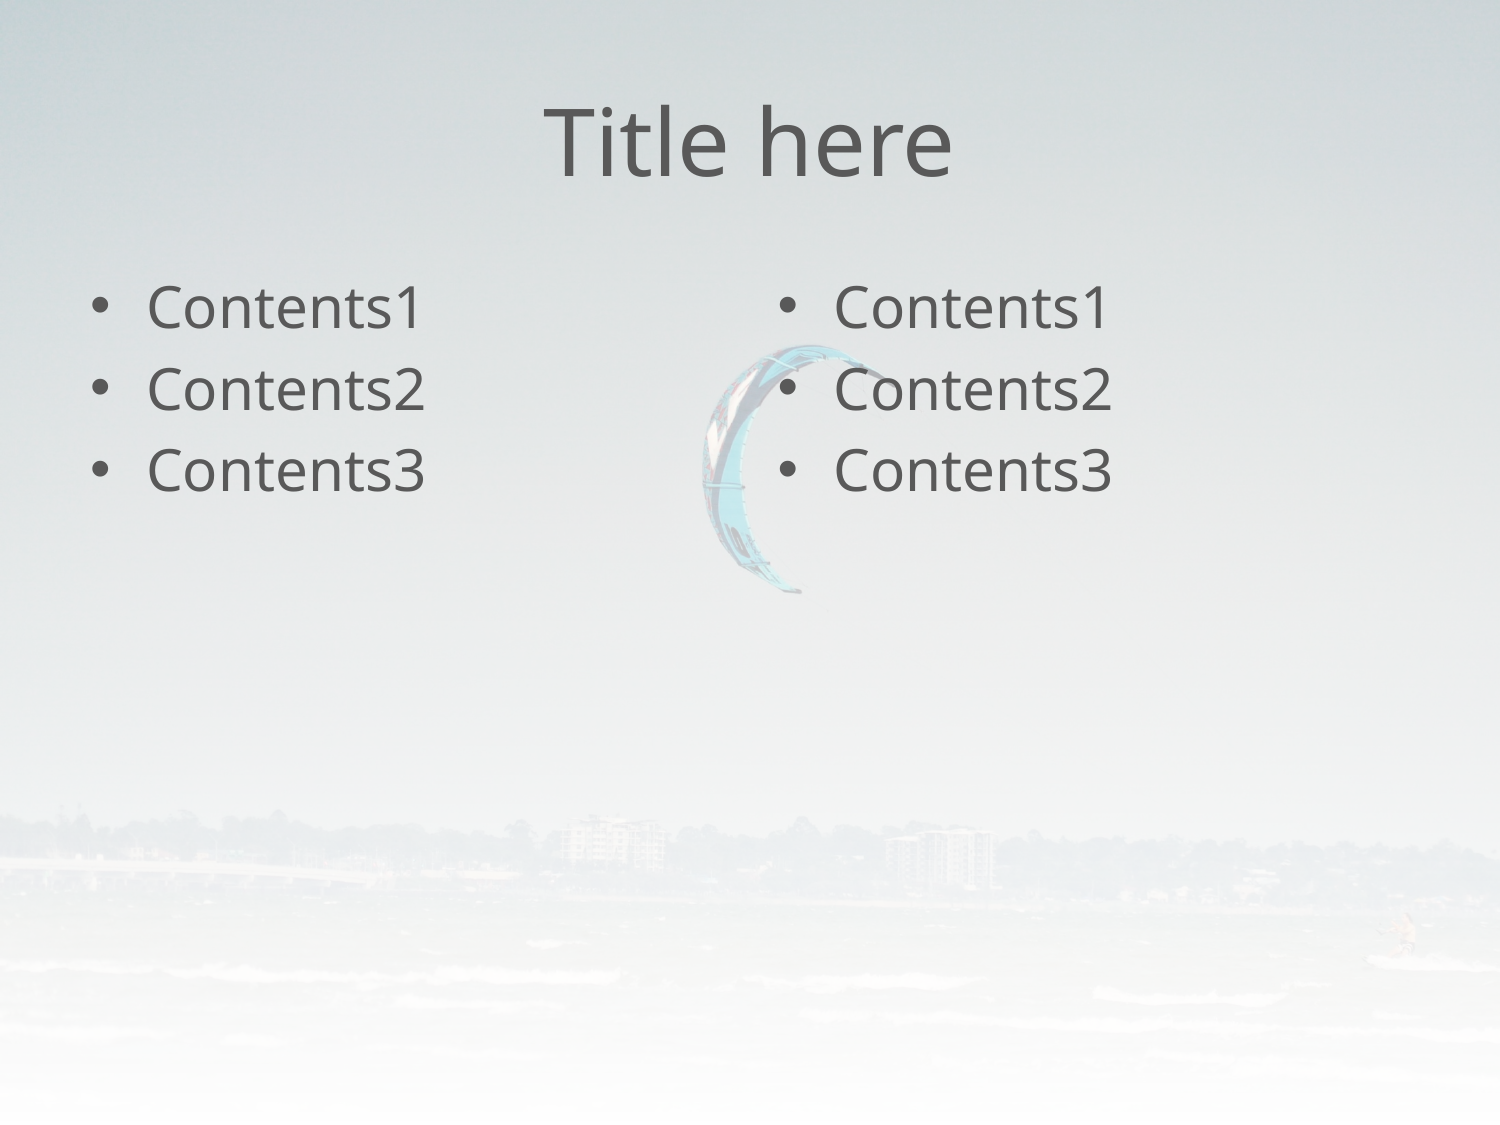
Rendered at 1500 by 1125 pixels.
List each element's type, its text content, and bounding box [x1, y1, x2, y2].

list Contents1 Contents2 Contents3 [75, 262, 738, 1005]
list Contents1 Contents2 Contents3 [762, 262, 1425, 1005]
text_box [0, 0, 1500, 1125]
title Title here [75, 45, 1425, 233]
